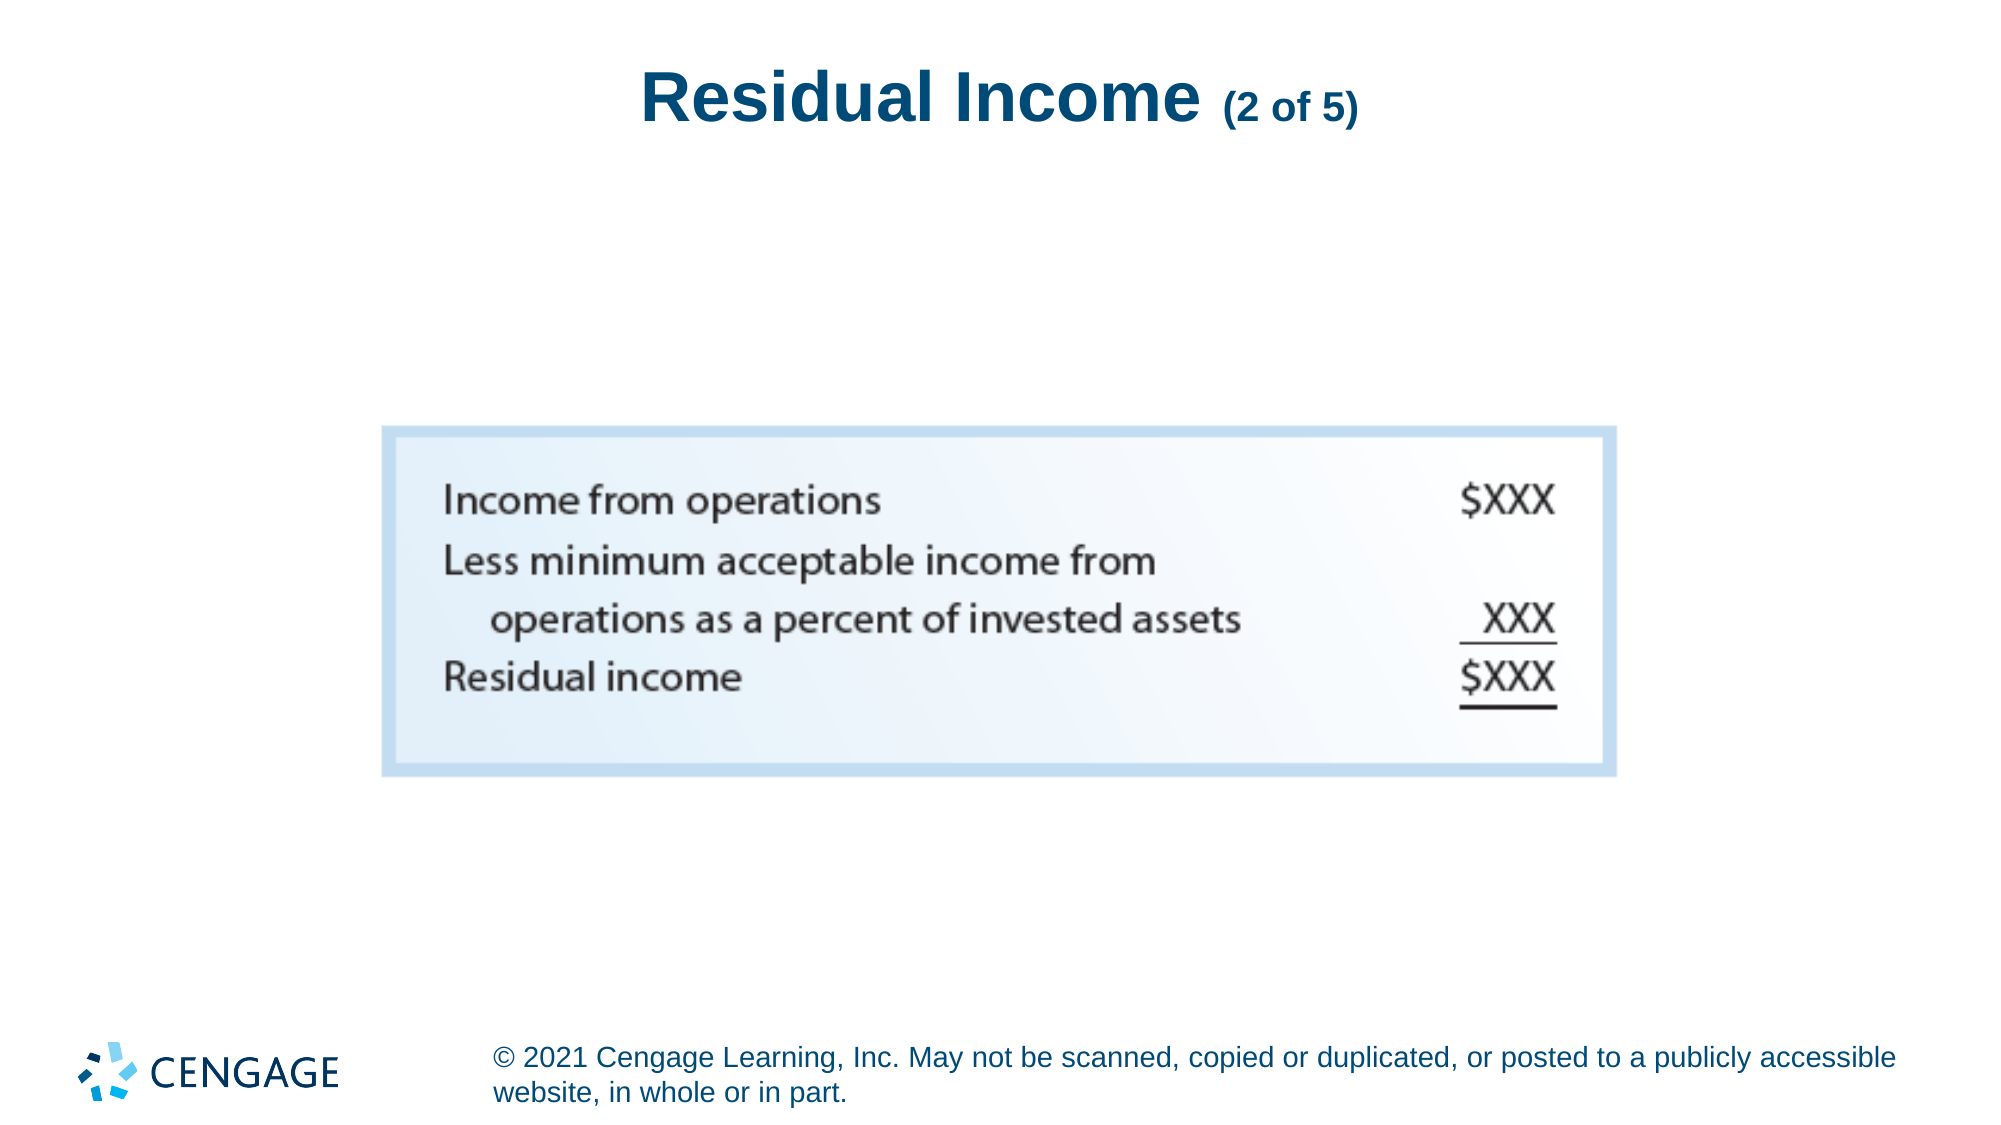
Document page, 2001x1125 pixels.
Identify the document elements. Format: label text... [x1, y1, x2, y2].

title Residual Income (2 of 5) [137, 59, 1863, 171]
picture [380, 424, 1620, 780]
picture [78, 1042, 338, 1101]
